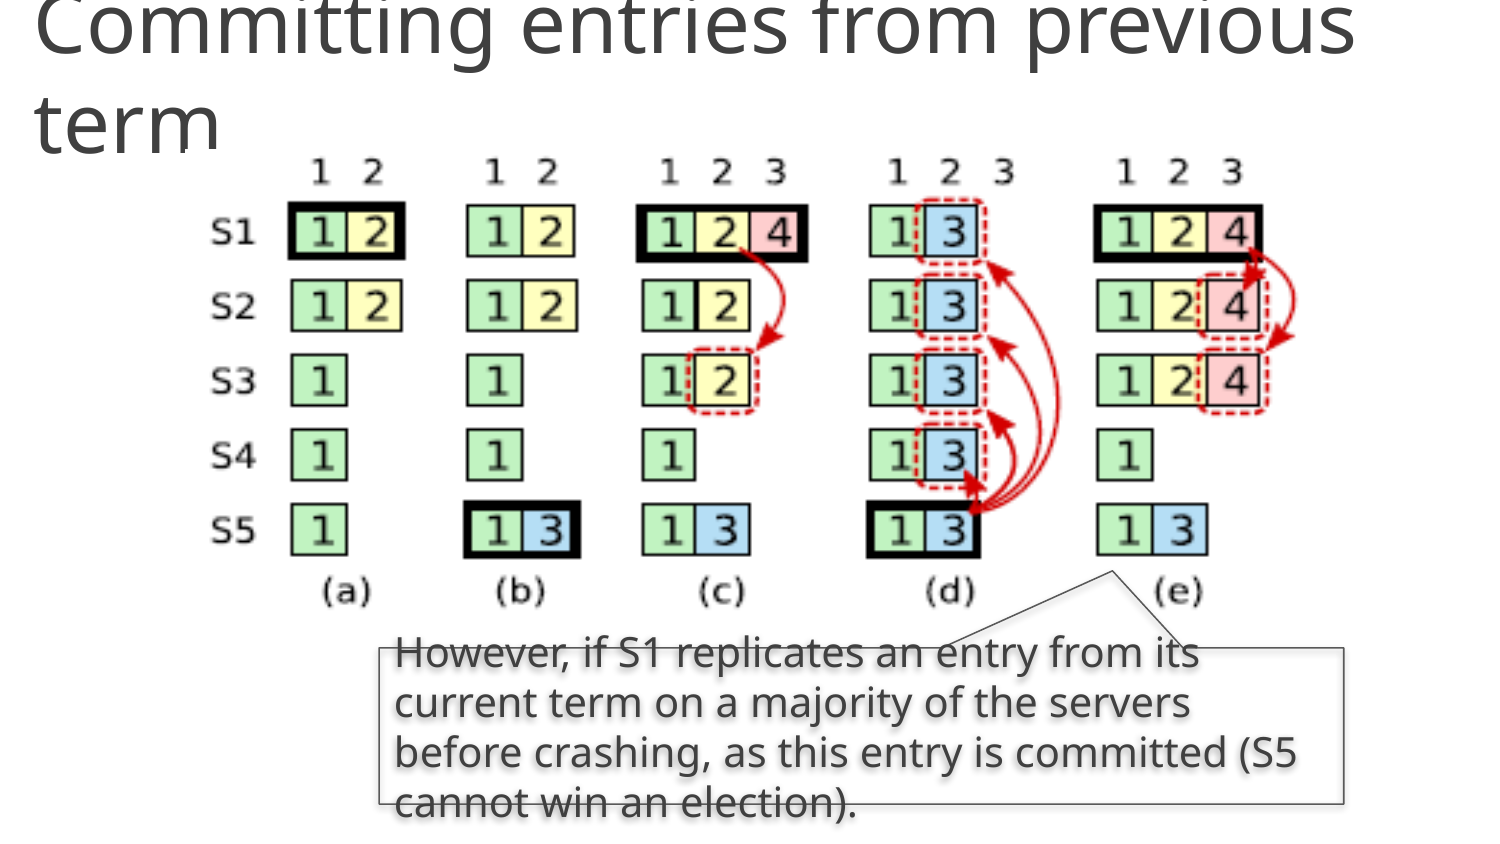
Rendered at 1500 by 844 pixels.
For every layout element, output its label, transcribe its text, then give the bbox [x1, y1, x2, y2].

picture [185, 149, 1336, 622]
text_box However, if S1 replicates an entry from its current term on a majority of the servers before crashing, as this entry is committed (S5 cannot win an election). [378, 630, 1345, 805]
title Committing entries from previous term [18, 0, 1500, 141]
